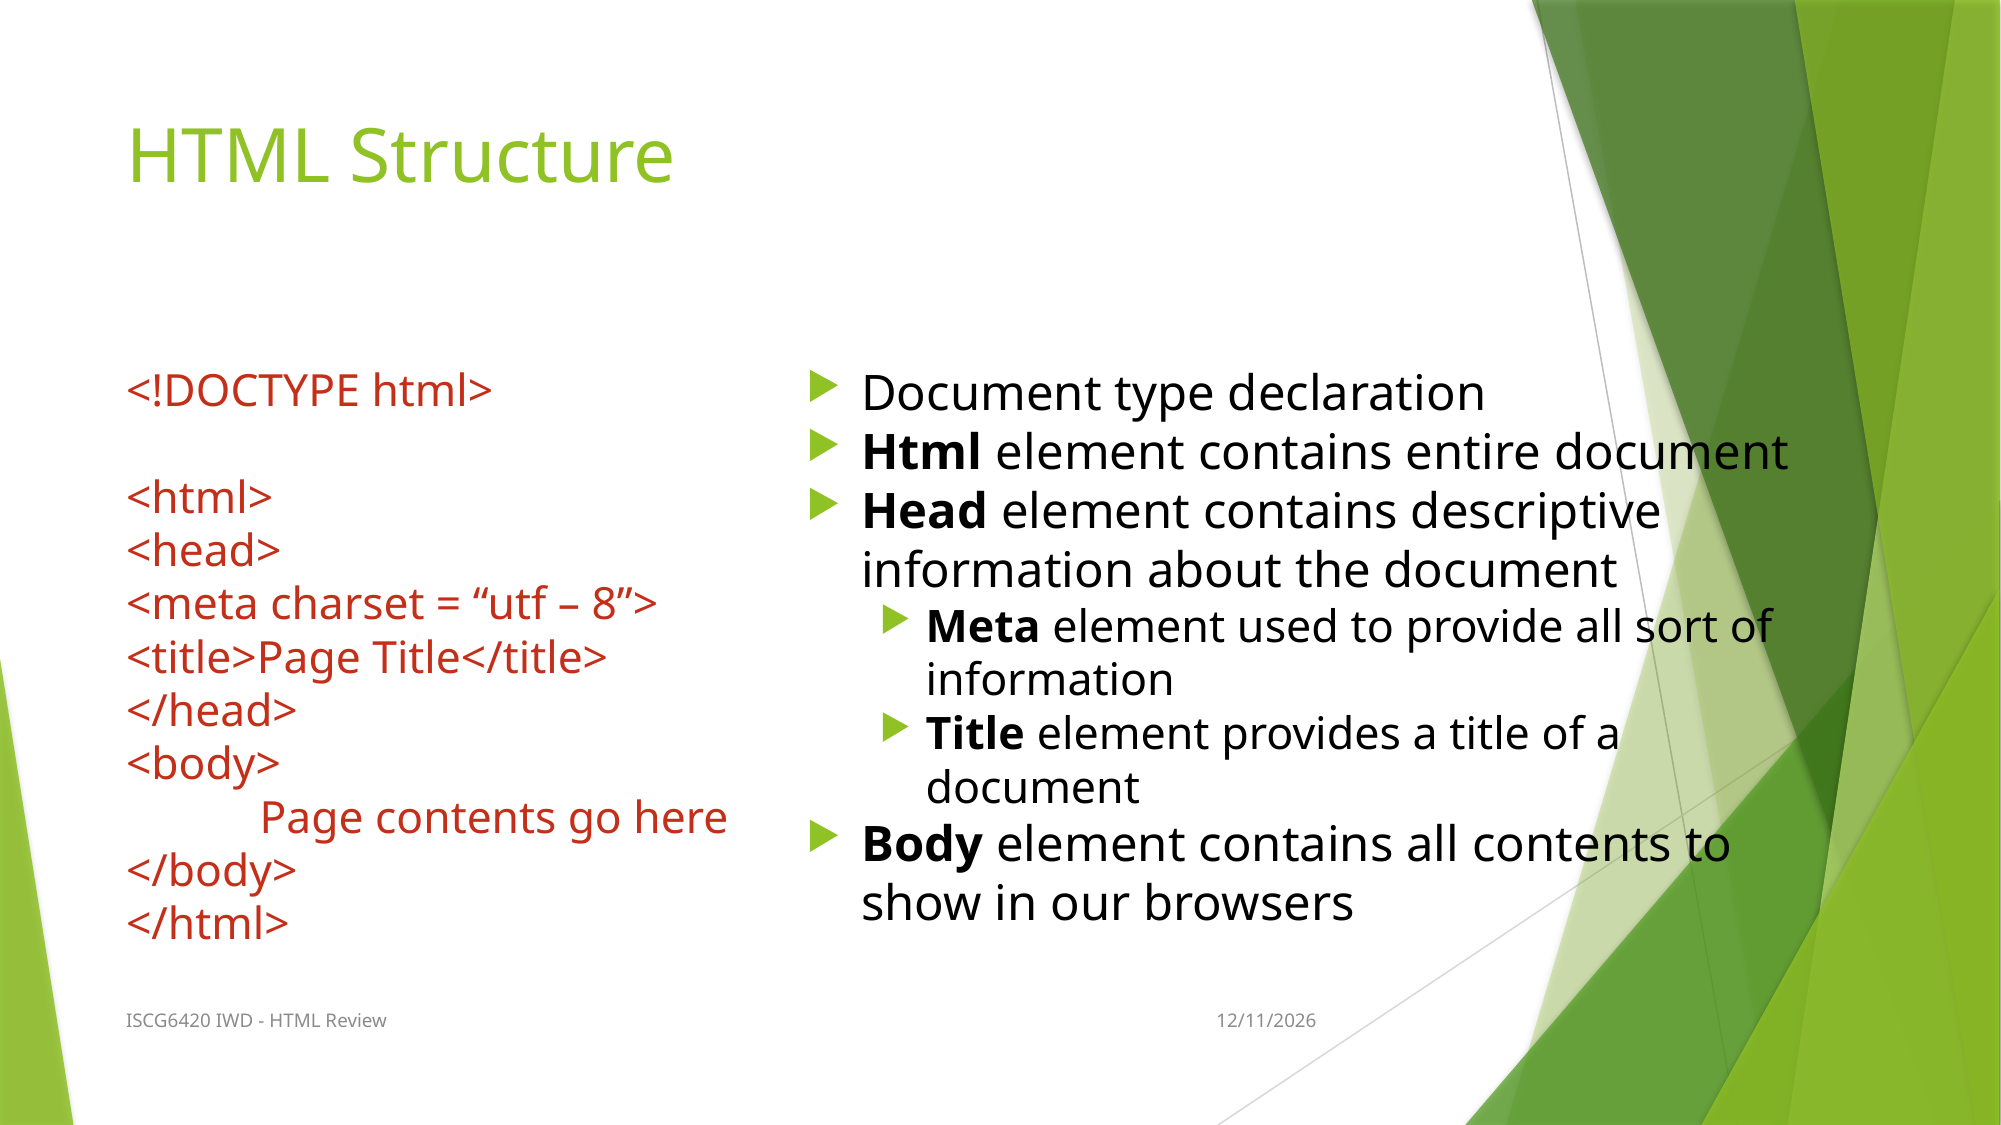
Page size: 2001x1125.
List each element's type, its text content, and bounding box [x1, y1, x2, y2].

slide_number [1181, 991, 1332, 1051]
list <!DOCTYPE html> <html> <head> <meta charset = “utf – 8”> <title>Page Title</title> </head> <body> Page contents go here </body> </html> [111, 354, 757, 991]
text_box Document type declaration Html element contains entire document Head element contains descriptive information about the document Meta element used to provide all sort of information Title element provides a title of a document Body element contains all contents to show in our browsers [791, 354, 1814, 991]
title HTML Structure [111, 99, 1522, 317]
footer ISCG6420 IWD - HTML Review [111, 991, 1145, 1051]
